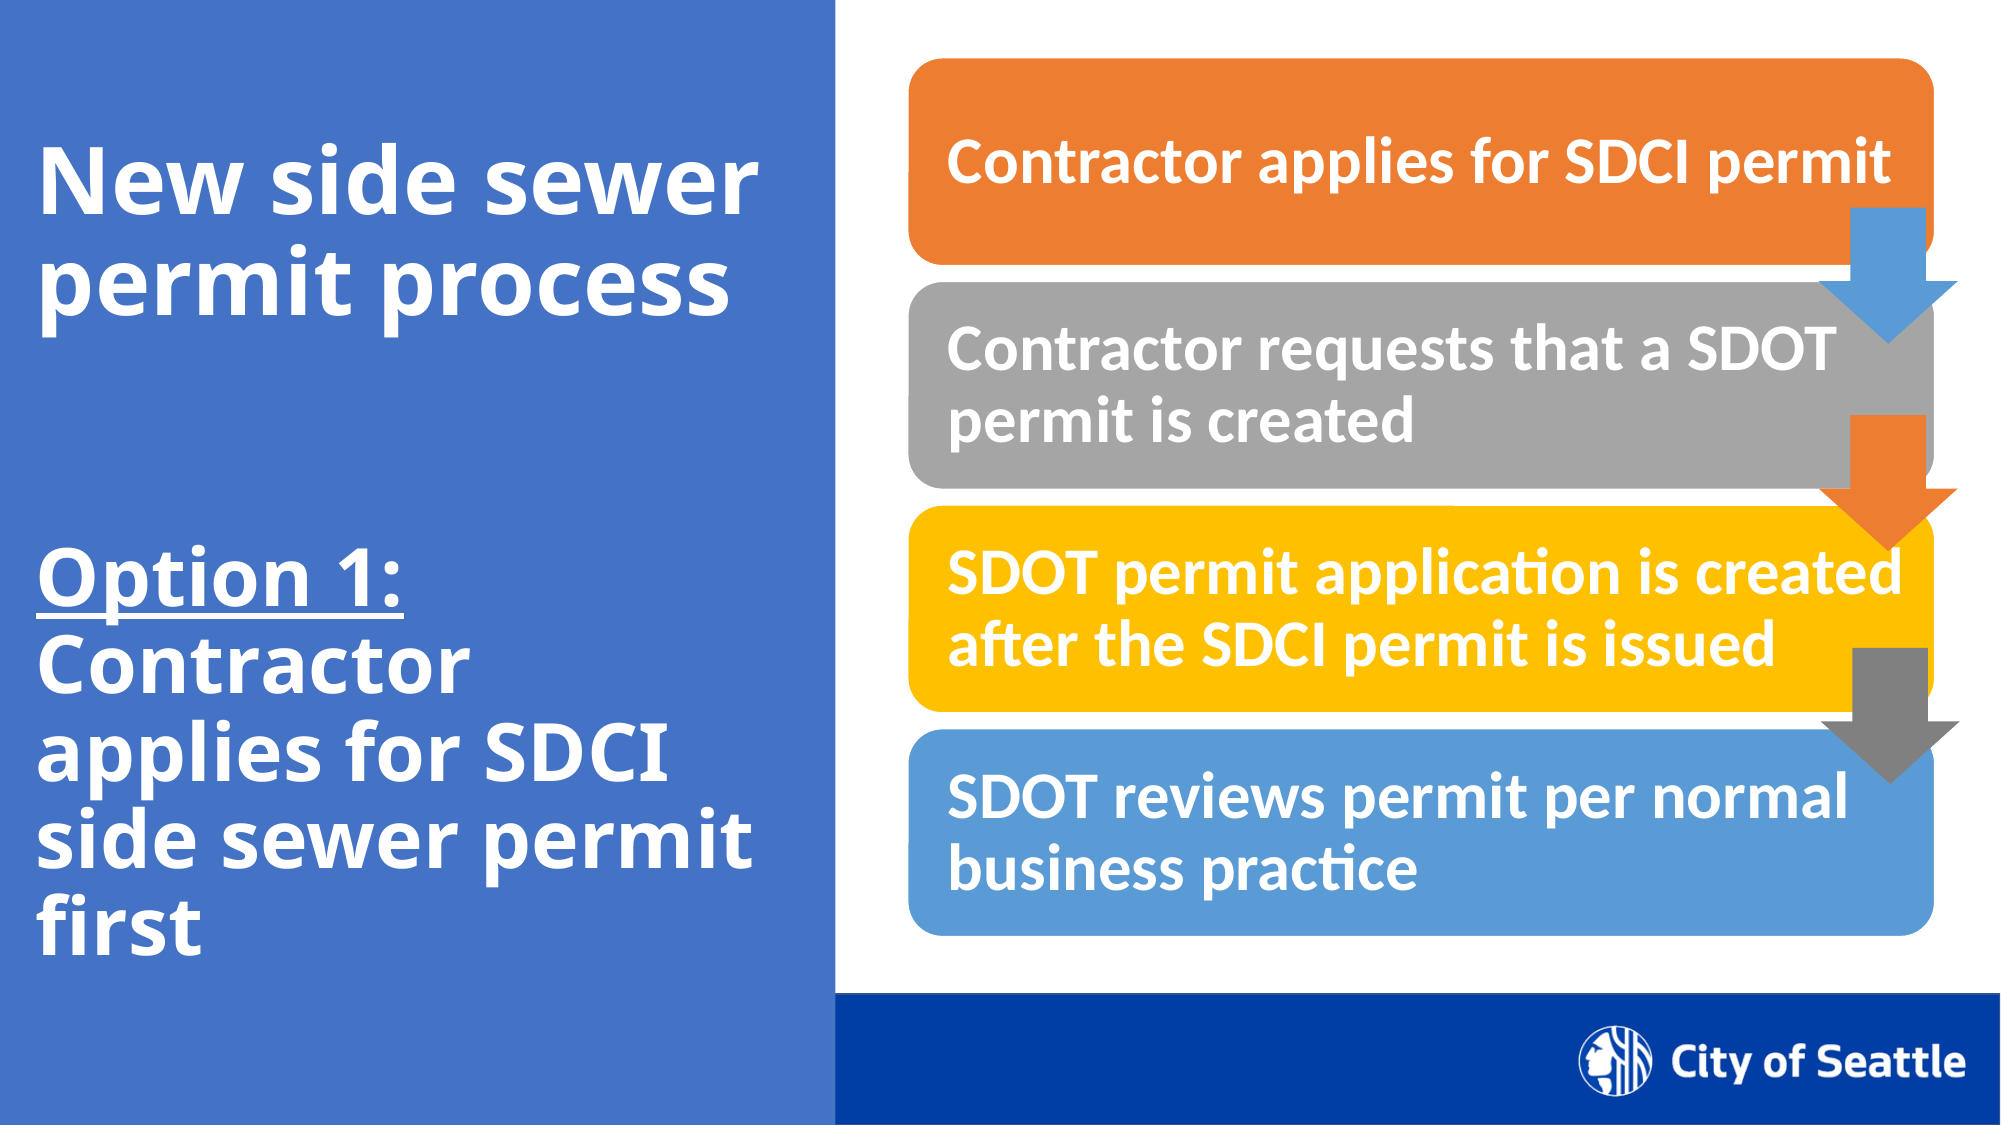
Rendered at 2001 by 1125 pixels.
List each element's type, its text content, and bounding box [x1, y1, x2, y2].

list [907, 45, 1935, 949]
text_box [1823, 648, 1958, 783]
title New side sewer permit process Option 1: Contractor applies for SDCI side sewer permit first [20, 101, 790, 1005]
picture [1544, 993, 2000, 1125]
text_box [1821, 208, 1956, 343]
text_box [0, 0, 836, 1125]
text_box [1821, 416, 1956, 550]
